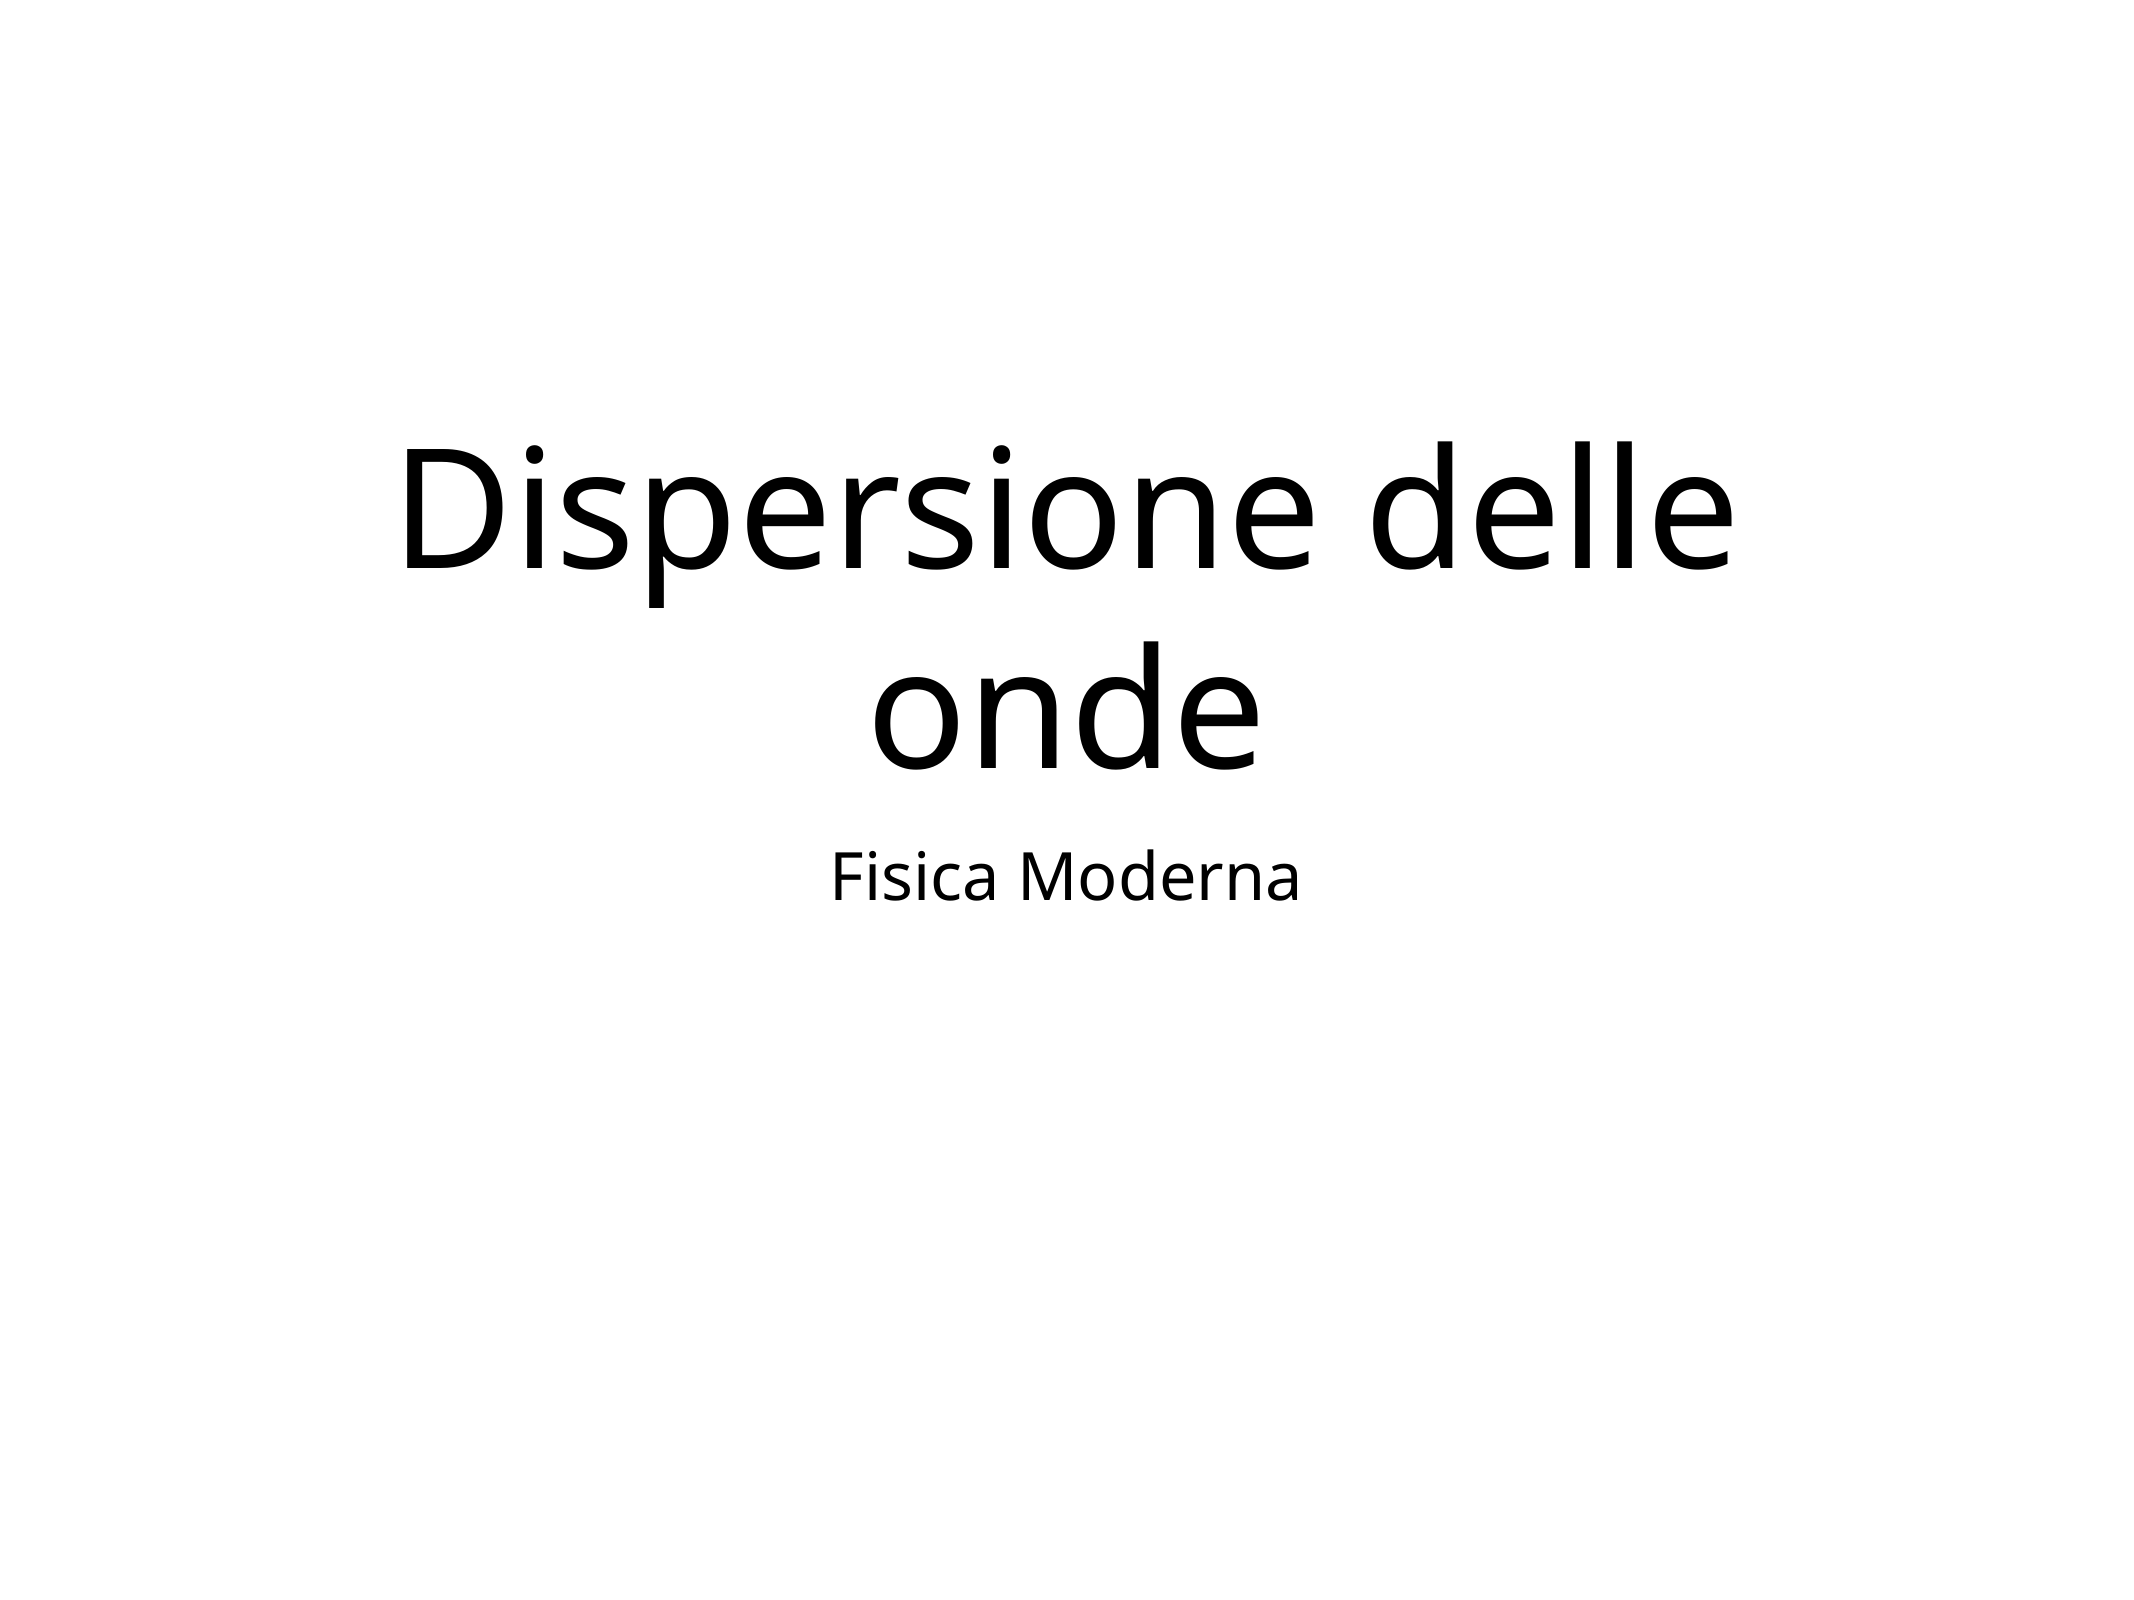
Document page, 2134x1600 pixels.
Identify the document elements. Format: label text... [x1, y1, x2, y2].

subtitle Fisica Moderna [207, 824, 1926, 1011]
title Dispersione delle onde [207, 268, 1926, 811]
